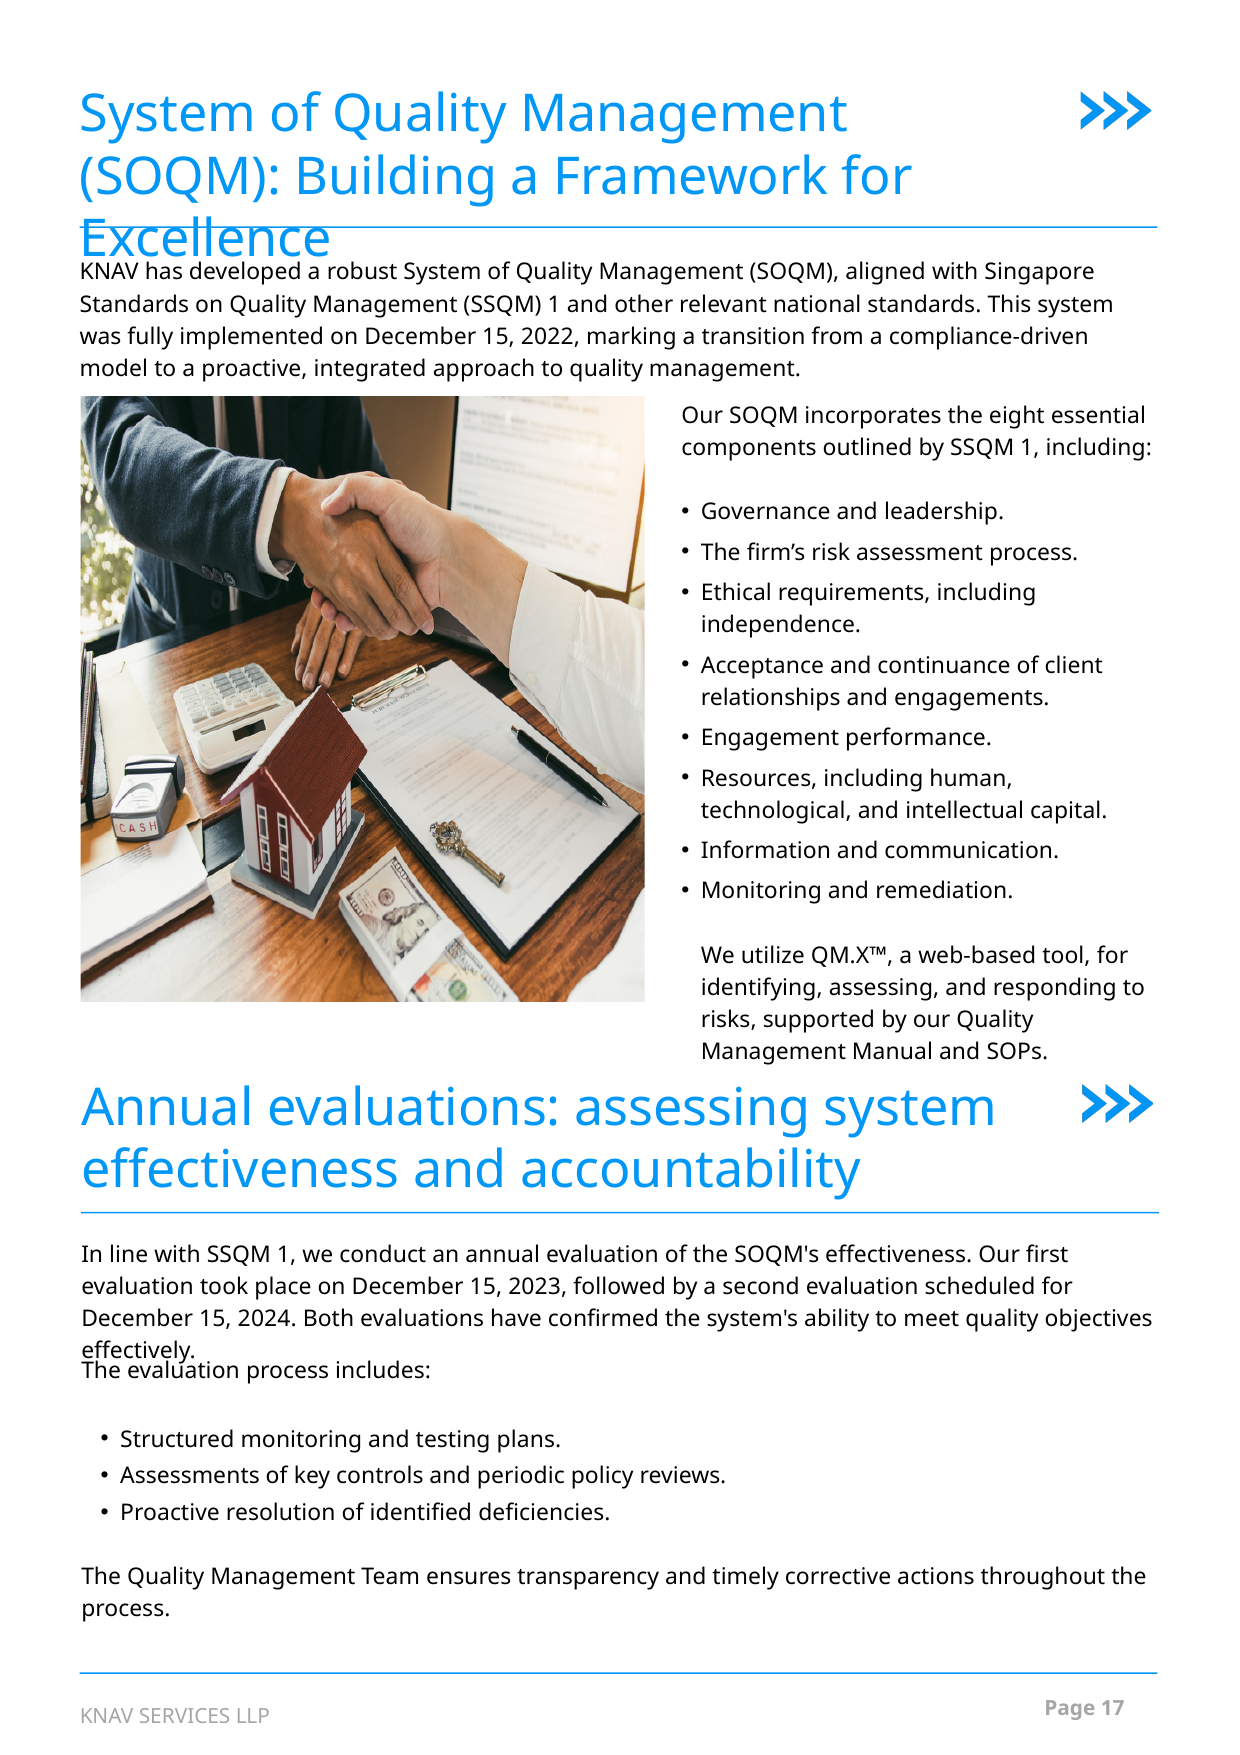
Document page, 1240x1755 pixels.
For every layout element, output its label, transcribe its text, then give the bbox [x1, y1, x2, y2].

text_box System of Quality Management (SOQM): Building a Framework for Excellence [79, 79, 1038, 268]
text_box [1082, 1105, 1154, 1123]
text_box Annual evaluations: assessing system effectiveness and accountability [81, 1072, 1040, 1198]
text_box The evaluation process includes: Structured monitoring and testing plans. Assessments of key controls and periodic policy reviews. Proactive resolution of identified deficiencies. The Quality Management Team ensures transparency and timely corrective actions throughout the process. [81, 1350, 1158, 1622]
text_box KNAV has developed a robust System of Quality Management (SOQM), aligned with Singapore Standards on Quality Management (SSQM) 1 and other relevant national standards. This system was fully implemented on December 15, 2022, marking a transition from a compliance-driven model to a proactive, integrated approach to quality management. [79, 252, 1158, 381]
text_box In line with SSQM 1, we conduct an annual evaluation of the SOQM's effectiveness. Our first evaluation took place on December 15, 2023, followed by a second evaluation scheduled for December 15, 2024. Both evaluations have confirmed the system's ability to meet quality objectives effectively. [81, 1235, 1159, 1364]
text_box Our SOQM incorporates the eight essential components outlined by SSQM 1, including: Governance and leadership. The firm’s risk assessment process. Ethical requirements, including independence. Acceptance and continuance of client relationships and engagements. Engagement performance. Resources, including human, technological, and intellectual capital. Information and communication. Monitoring and remediation. We utilize QM.X™, a web-based tool, for identifying, assessing, and responding to risks, supported by our Quality Management Manual and SOPs. [661, 396, 1164, 1105]
text_box [80, 396, 645, 1002]
text_box [1080, 91, 1152, 130]
text_box Page 17 [1044, 1695, 1208, 1723]
text_box KNAV SERVICES LLP [79, 1700, 295, 1728]
